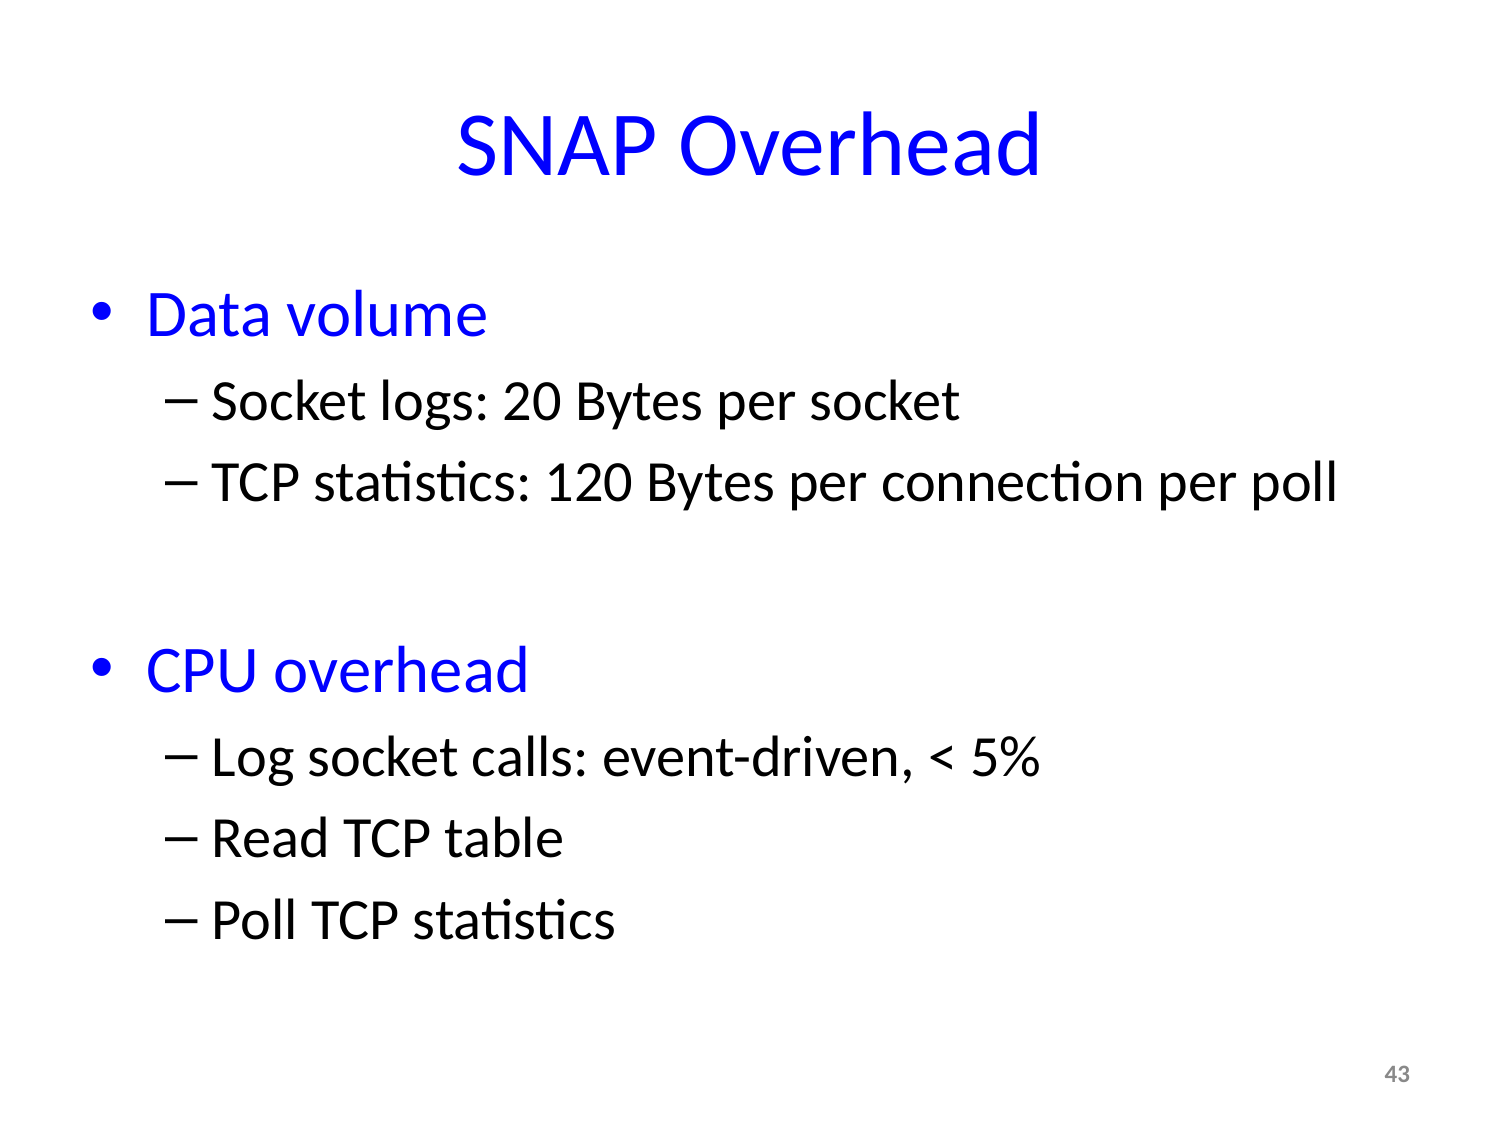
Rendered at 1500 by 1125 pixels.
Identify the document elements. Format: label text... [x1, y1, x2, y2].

list Data volume Socket logs: 20 Bytes per socket TCP statistics: 120 Bytes per connection per poll CPU overhead Log socket calls: event-driven, < 5% Read TCP table Poll TCP statistics [74, 262, 1426, 1006]
title SNAP Overhead [74, 44, 1426, 233]
slide_number 43 [1074, 1042, 1425, 1103]
